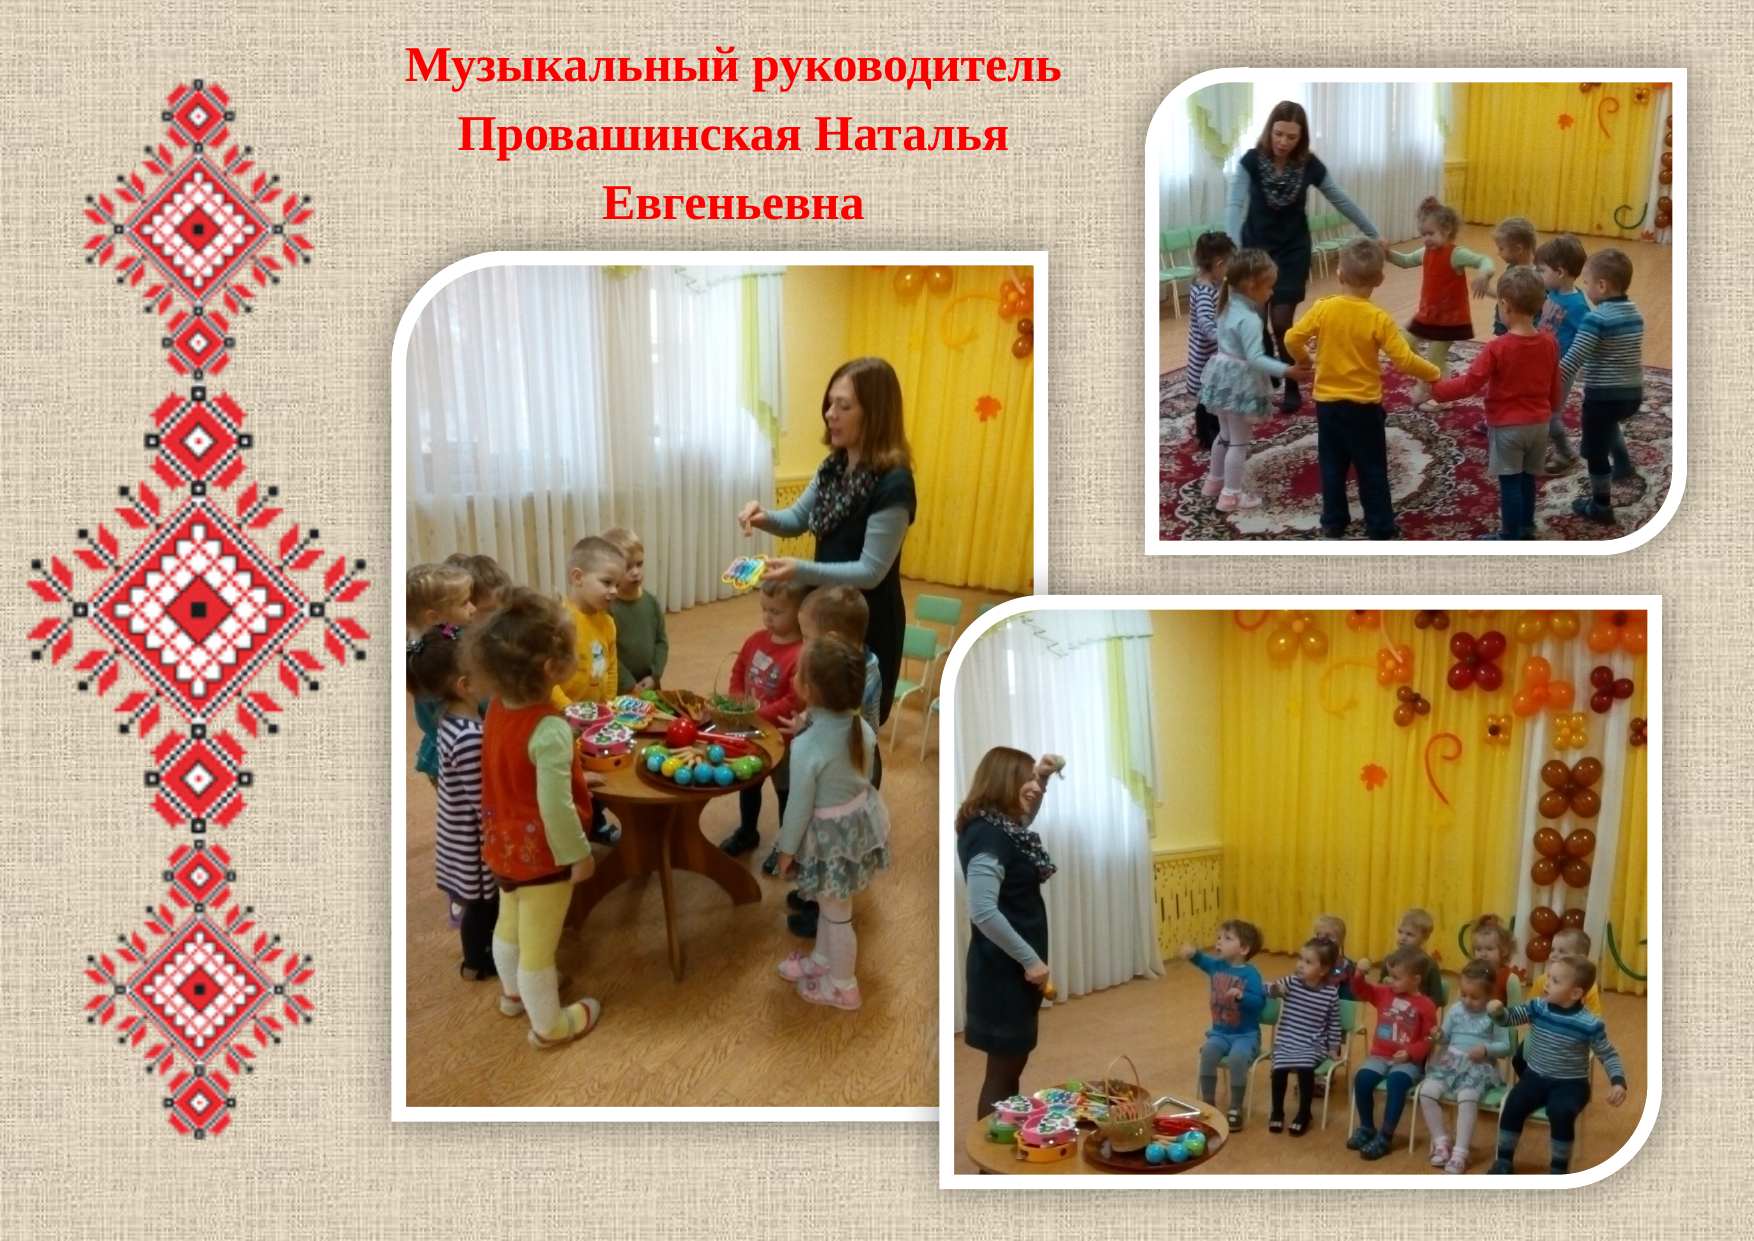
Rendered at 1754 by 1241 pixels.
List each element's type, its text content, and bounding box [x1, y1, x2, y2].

text_box Музыкальный руководитель Провашинская Наталья Евгеньевна [370, 14, 1097, 237]
picture [0, 0, 1754, 1241]
